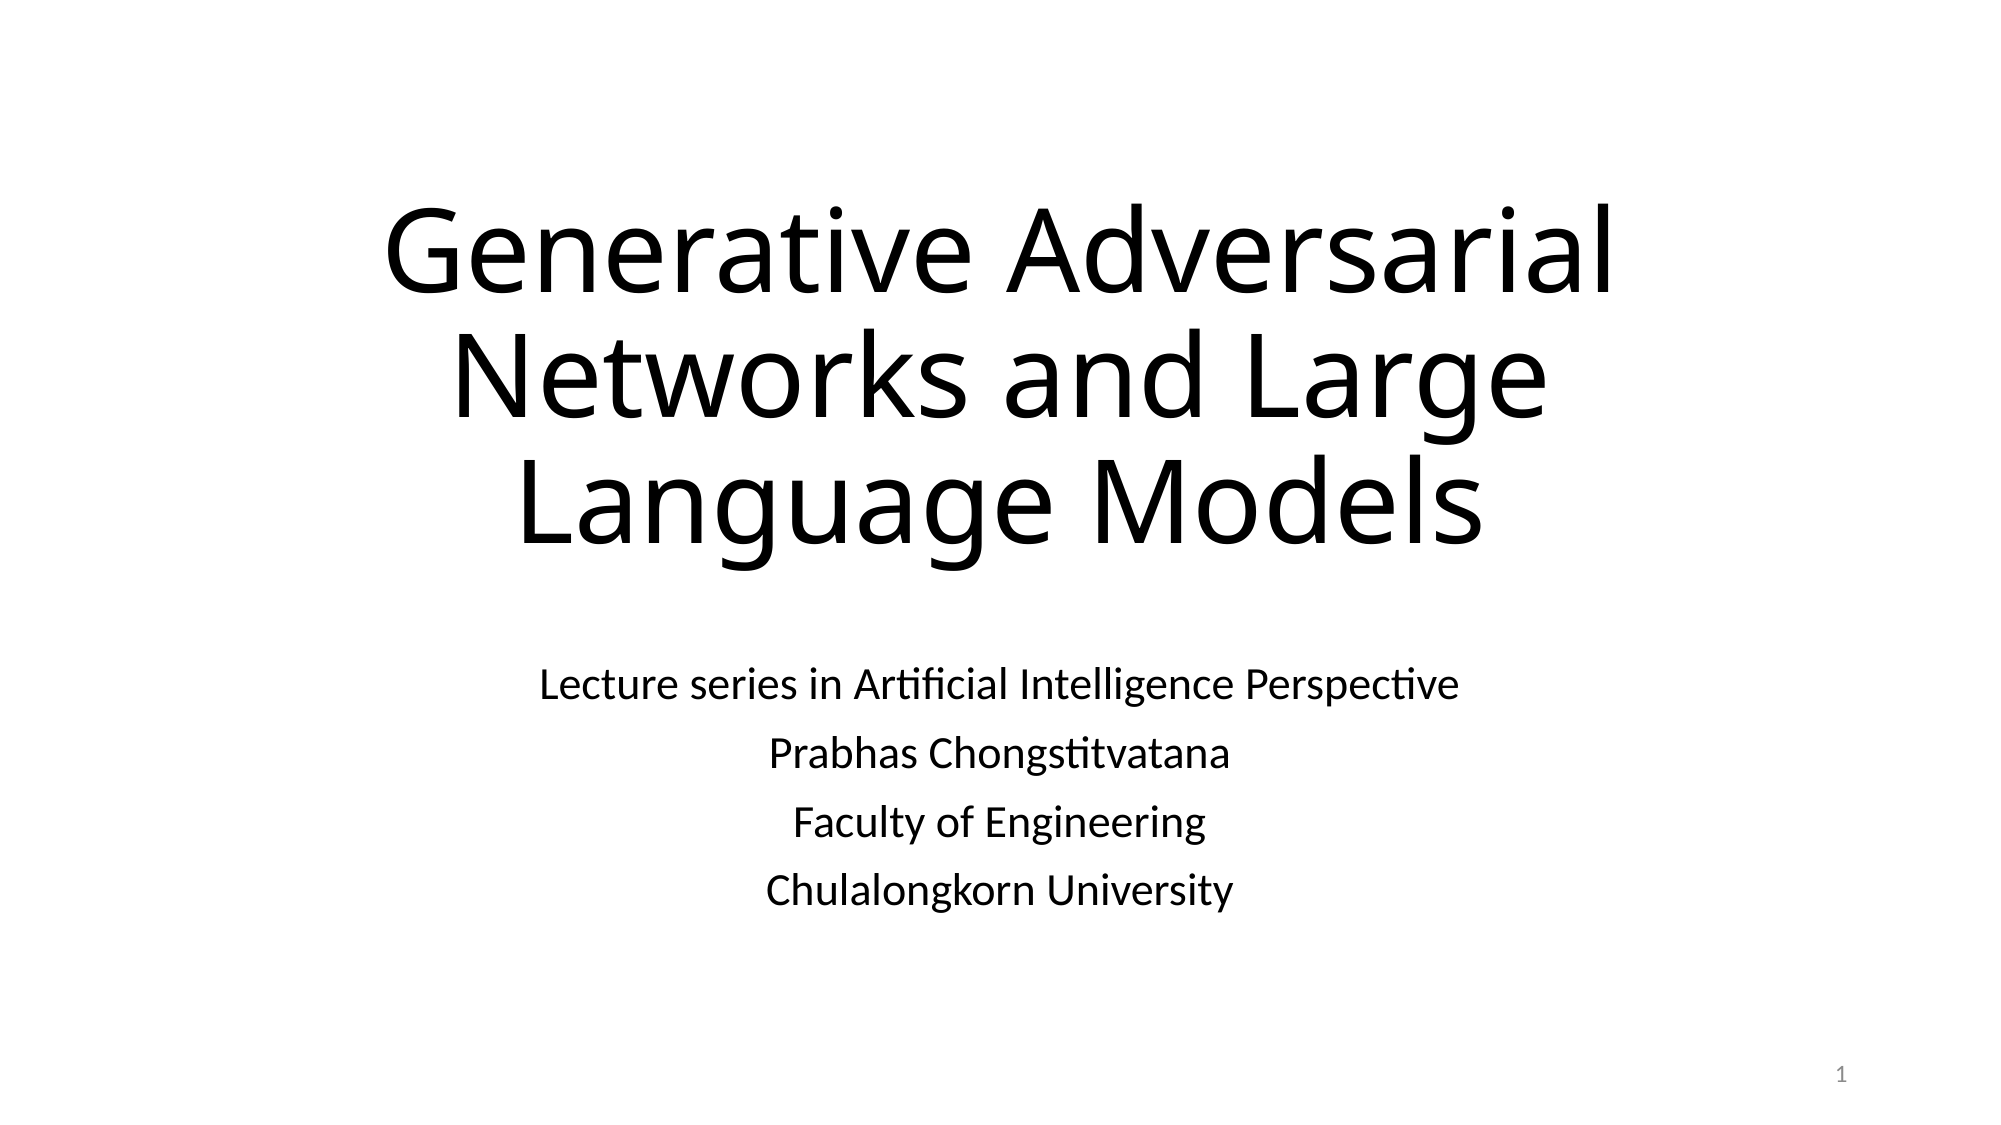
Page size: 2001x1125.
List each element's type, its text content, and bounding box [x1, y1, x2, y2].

title Generative Adversarial Networks and Large Language Models [249, 184, 1750, 576]
slide_number 1 [1412, 1042, 1863, 1103]
subtitle Lecture series in Artificial Intelligence Perspective Prabhas Chongstitvatana Faculty of Engineering Chulalongkorn University [249, 652, 1750, 924]
